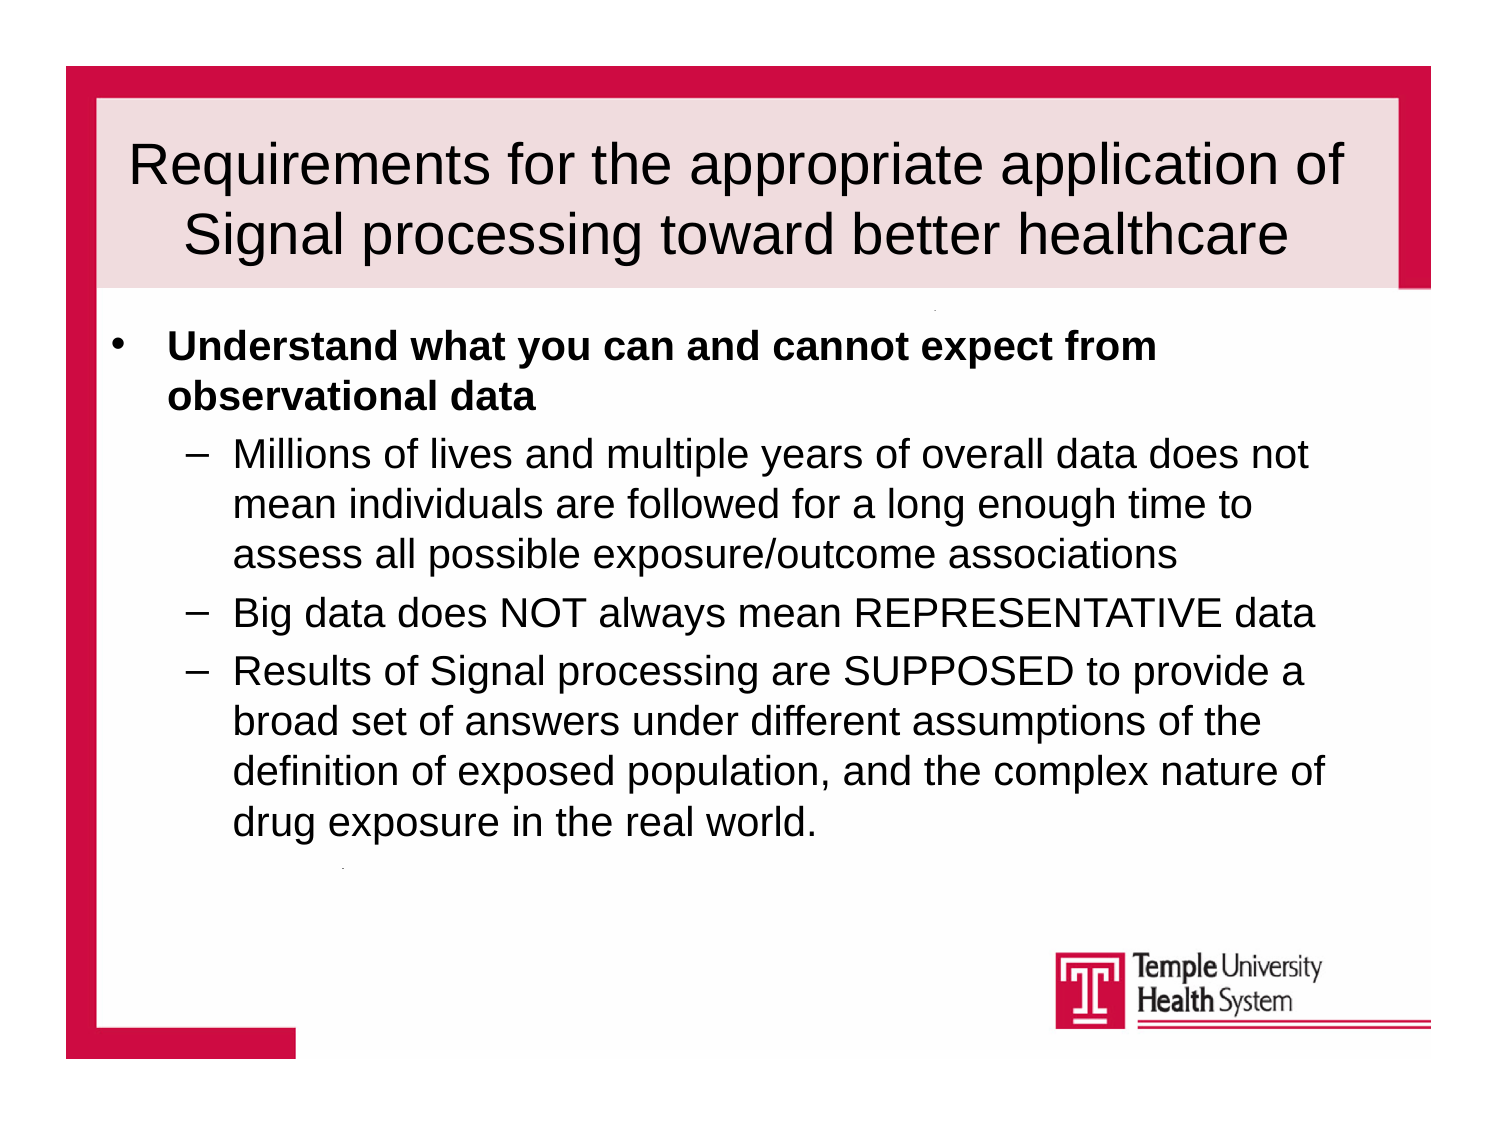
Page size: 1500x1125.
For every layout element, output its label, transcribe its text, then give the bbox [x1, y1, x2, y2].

picture [66, 66, 1431, 1059]
list Understand what you can and cannot expect from observational data Millions of lives and multiple years of overall data does not mean individuals are followed for a long enough time to assess all possible exposure/outcome associations Big data does NOT always mean REPRESENTATIVE data Results of Signal processing are SUPPOSED to provide a broad set of answers under different assumptions of the definition of exposed population, and the complex nature of drug exposure in the real world. [95, 311, 1398, 1010]
title Requirements for the appropriate application of Signal processing toward better healthcare [62, 102, 1413, 291]
